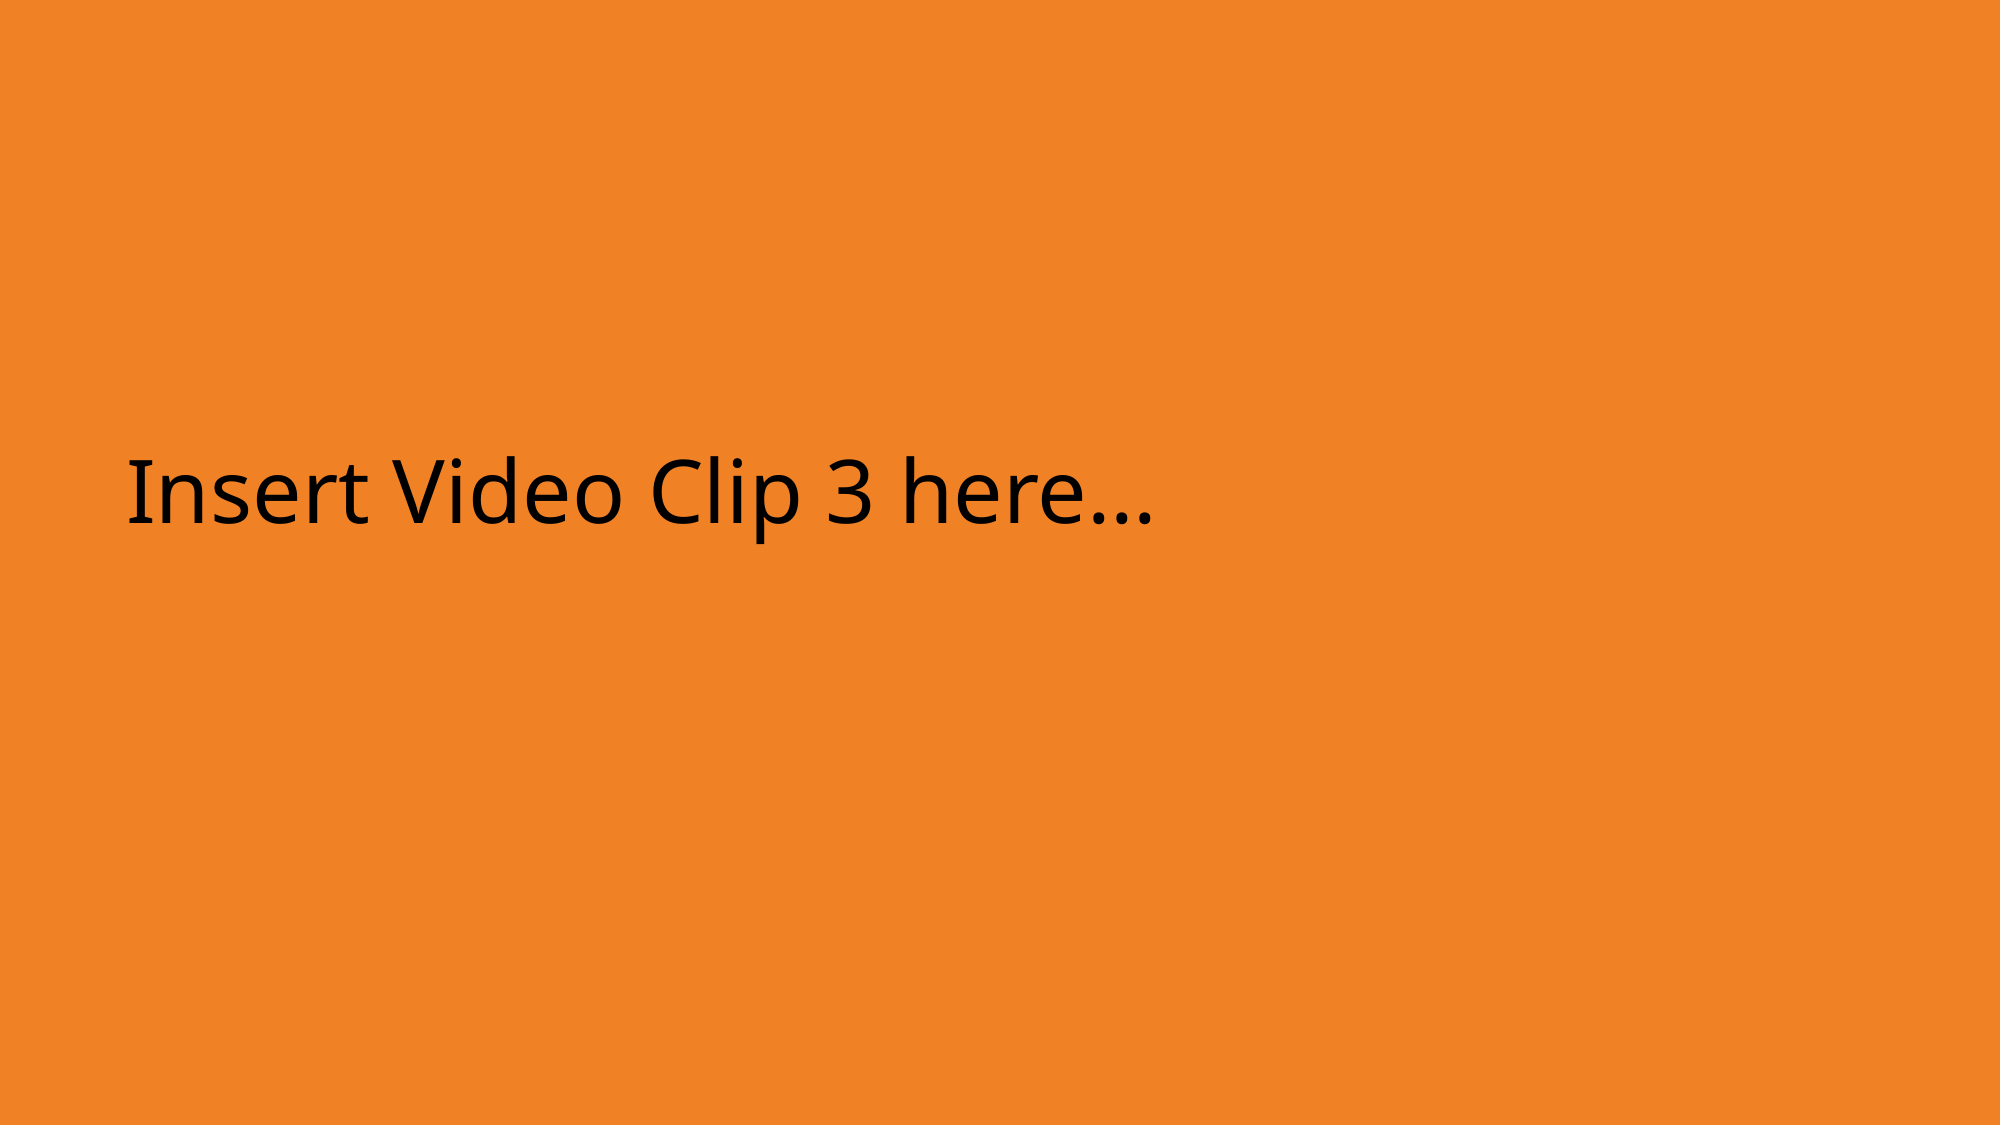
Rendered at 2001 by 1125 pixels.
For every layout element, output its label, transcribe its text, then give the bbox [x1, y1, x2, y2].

title Insert Video Clip 3 here… [111, 438, 1837, 657]
